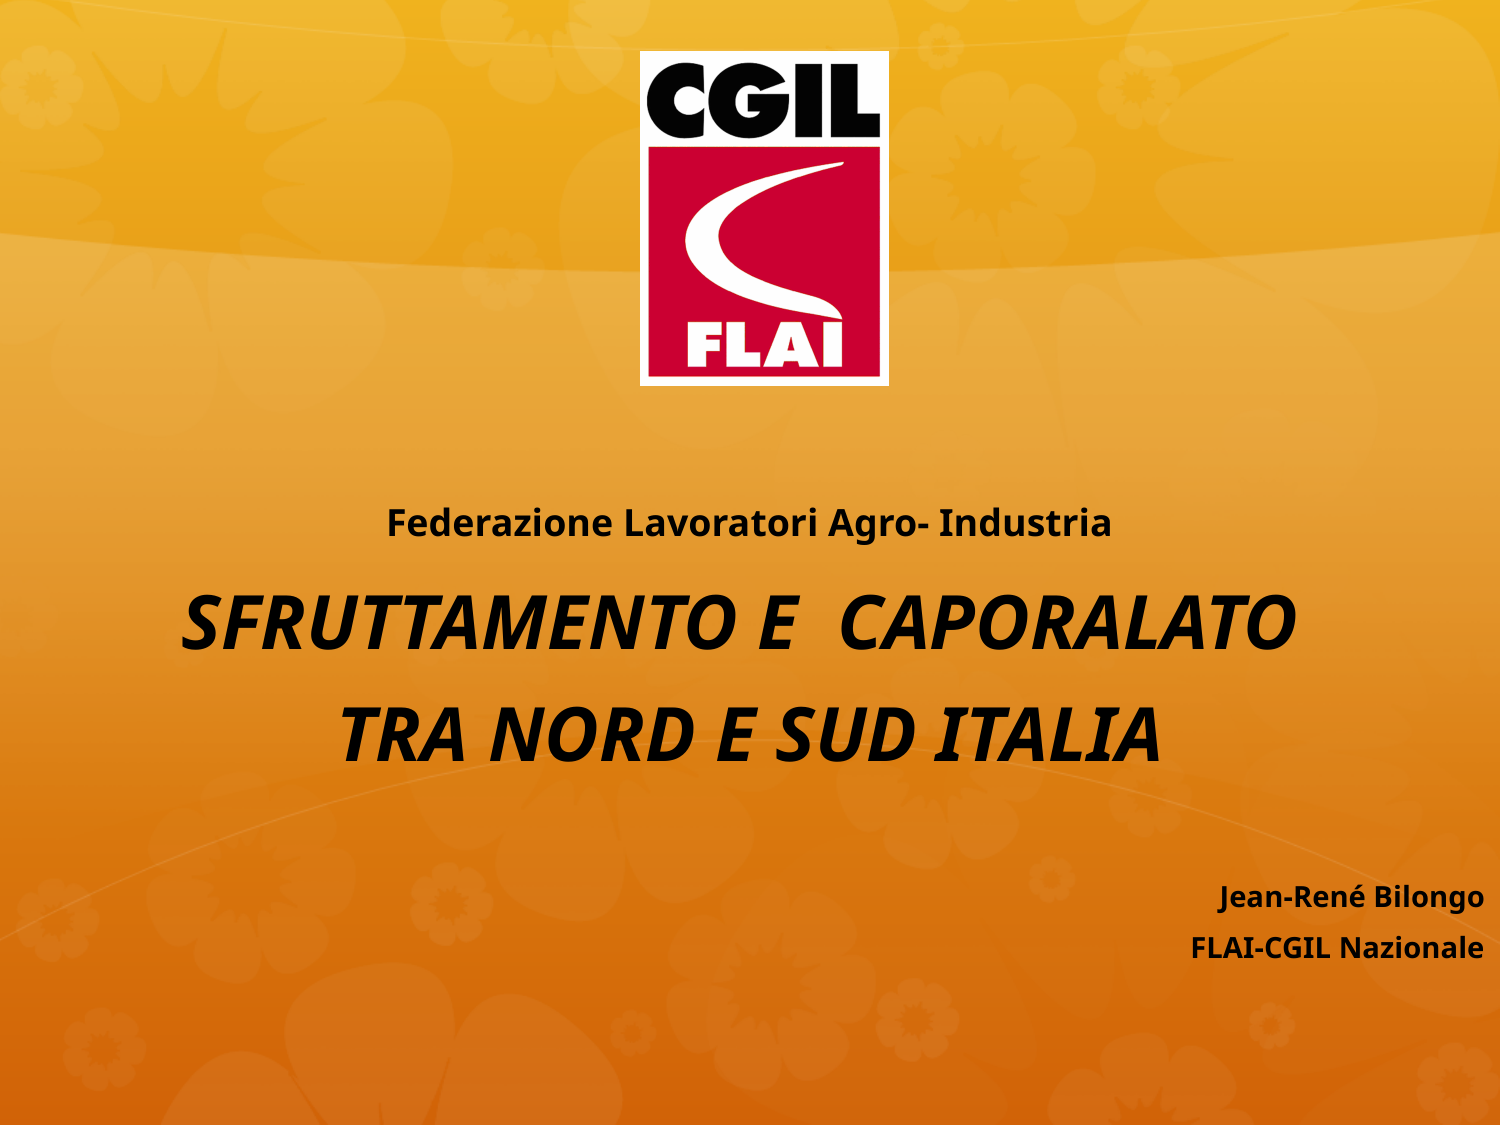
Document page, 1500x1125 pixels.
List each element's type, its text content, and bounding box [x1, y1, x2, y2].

title Federazione Lavoratori Agro- Industria [225, 479, 1275, 553]
picture [0, 846, 1500, 1125]
subtitle SFRUTTAMENTO E CAPORALATO TRA NORD E SUD ITALIA Jean-René Bilongo FLAI-CGIL Nazionale [0, 558, 1500, 846]
picture [0, 0, 1500, 558]
